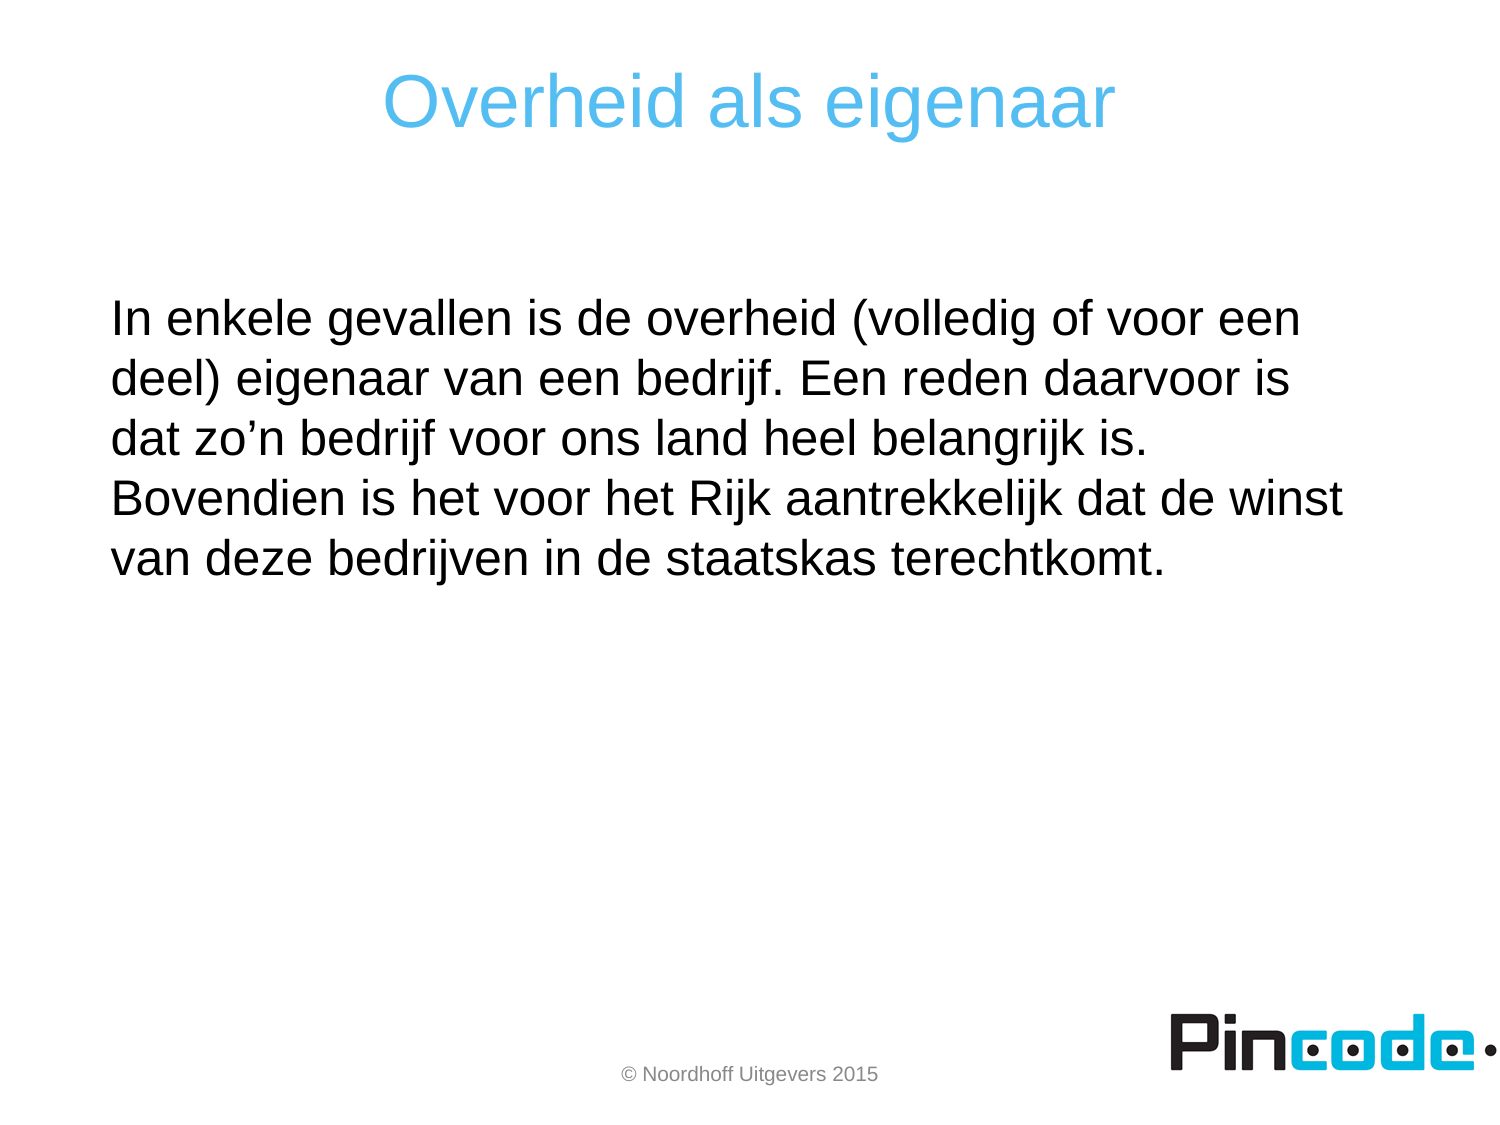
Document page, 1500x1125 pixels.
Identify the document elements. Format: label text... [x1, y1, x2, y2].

picture [1167, 993, 1499, 1092]
text_box In enkele gevallen is de overheid (volledig of voor een deel) eigenaar van een bedrijf. Een reden daarvoor is dat zo’n bedrijf voor ons land heel belangrijk is. Bovendien is het voor het Rijk aantrekkelijk dat de winst van deze bedrijven in de staatskas terechtkomt. [95, 277, 1360, 593]
title Overheid als eigenaar [75, 45, 1425, 233]
text_box © Noordhoff Uitgevers 2015 [512, 1042, 988, 1103]
